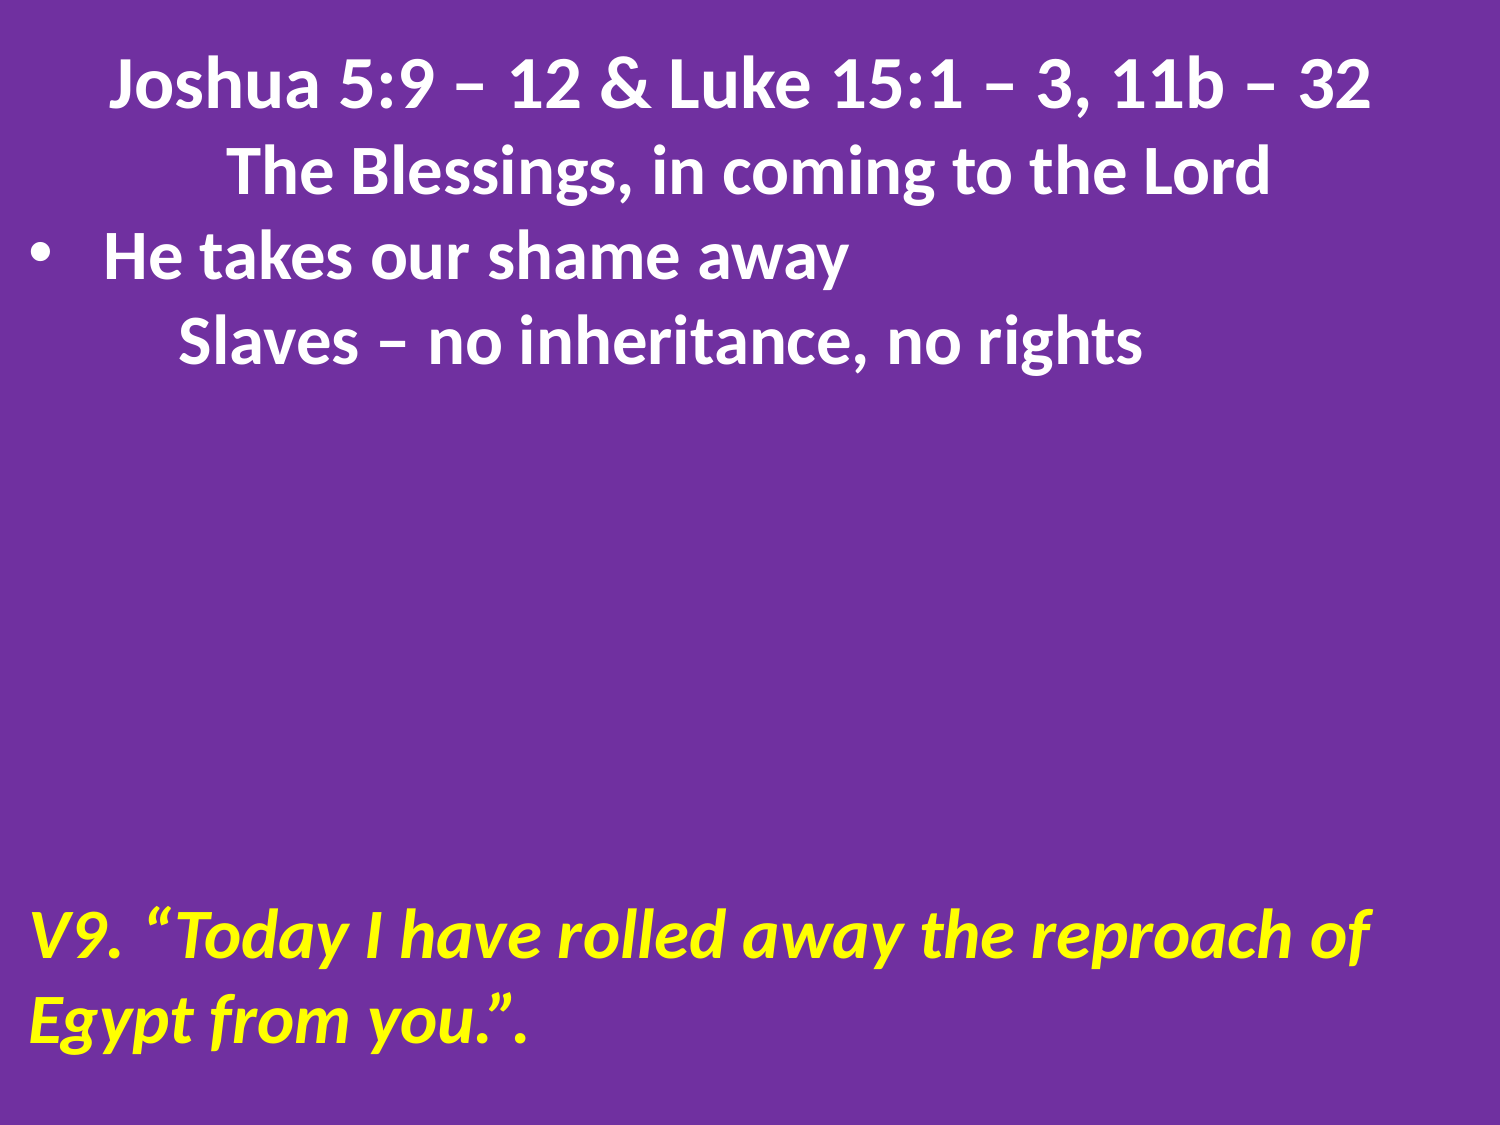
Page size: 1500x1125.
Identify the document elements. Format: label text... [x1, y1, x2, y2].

subtitle Joshua 5:9 – 12 & Luke 15:1 – 3, 11b – 32 The Blessings, in coming to the Lord He takes our shame away Slaves – no inheritance, no rights V9. “Today I have rolled away the reproach of Egypt from you.”. [13, 26, 1487, 1112]
